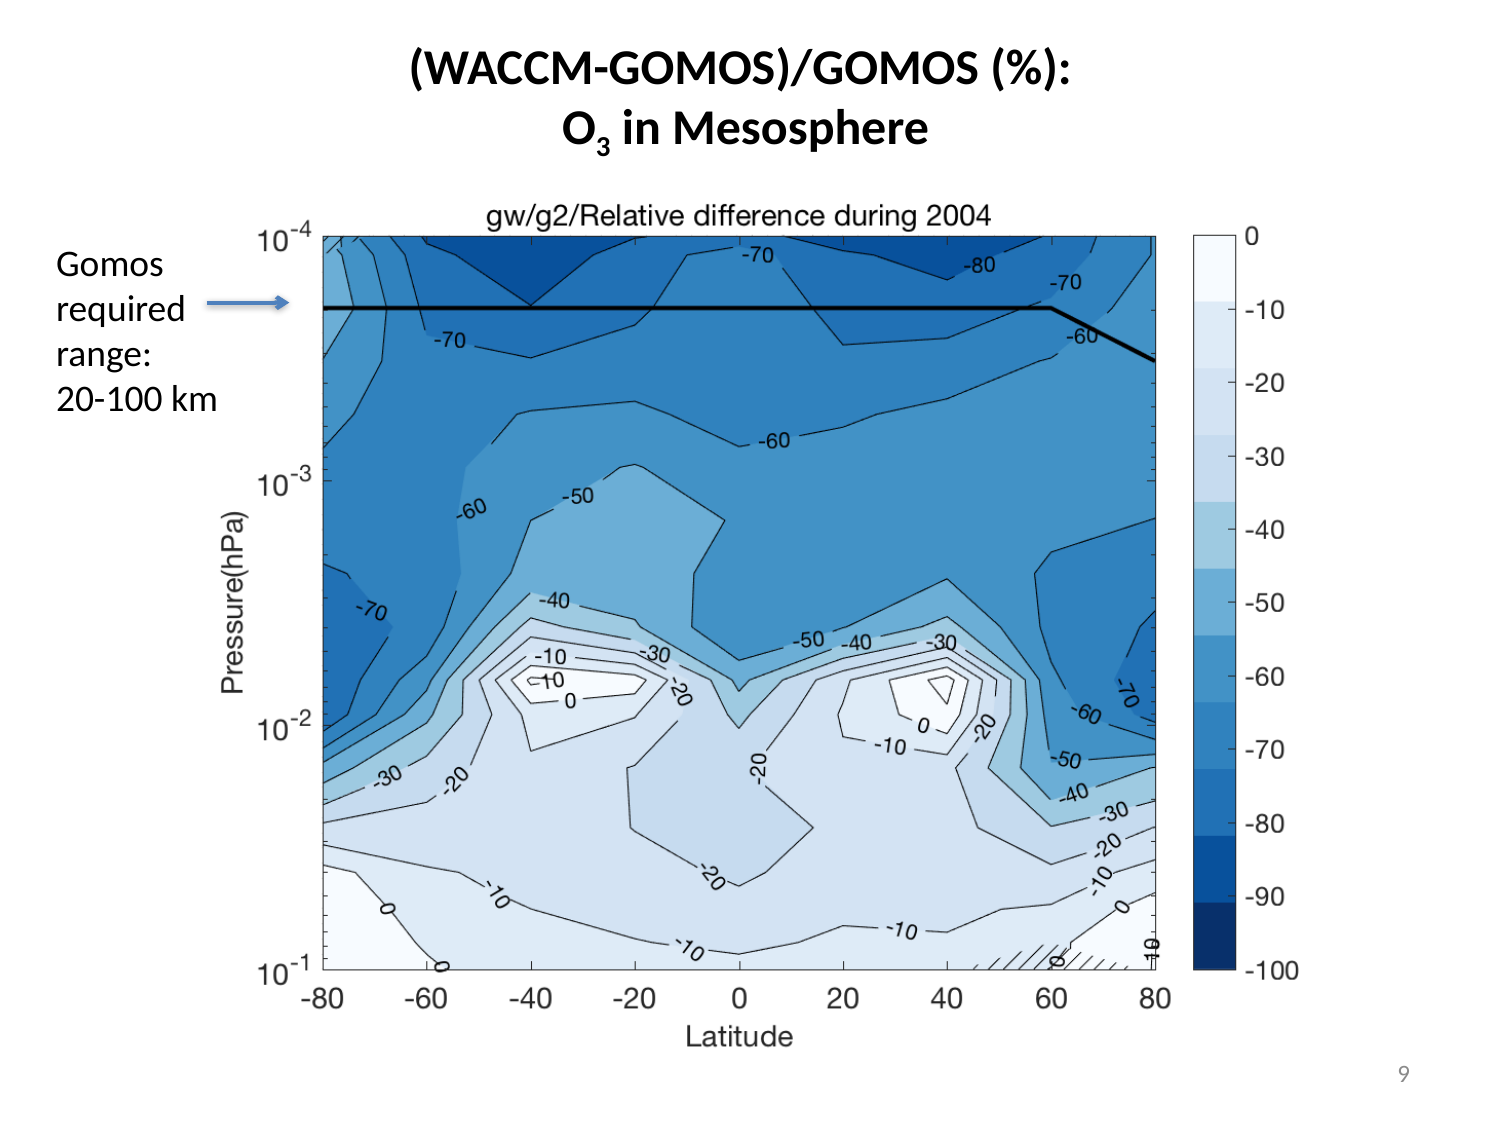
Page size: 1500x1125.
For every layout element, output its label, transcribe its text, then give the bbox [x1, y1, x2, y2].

footer [1385, 1019, 1447, 1087]
text_box Gomos required range: 20-100 km [41, 231, 177, 427]
slide_number 9 [1074, 1042, 1425, 1103]
picture [182, 168, 1381, 1067]
footer [76, 1019, 1074, 1087]
text_box (WACCM-GOMOS)/GOMOS (%): O3 in Mesosphere [393, 26, 1098, 167]
